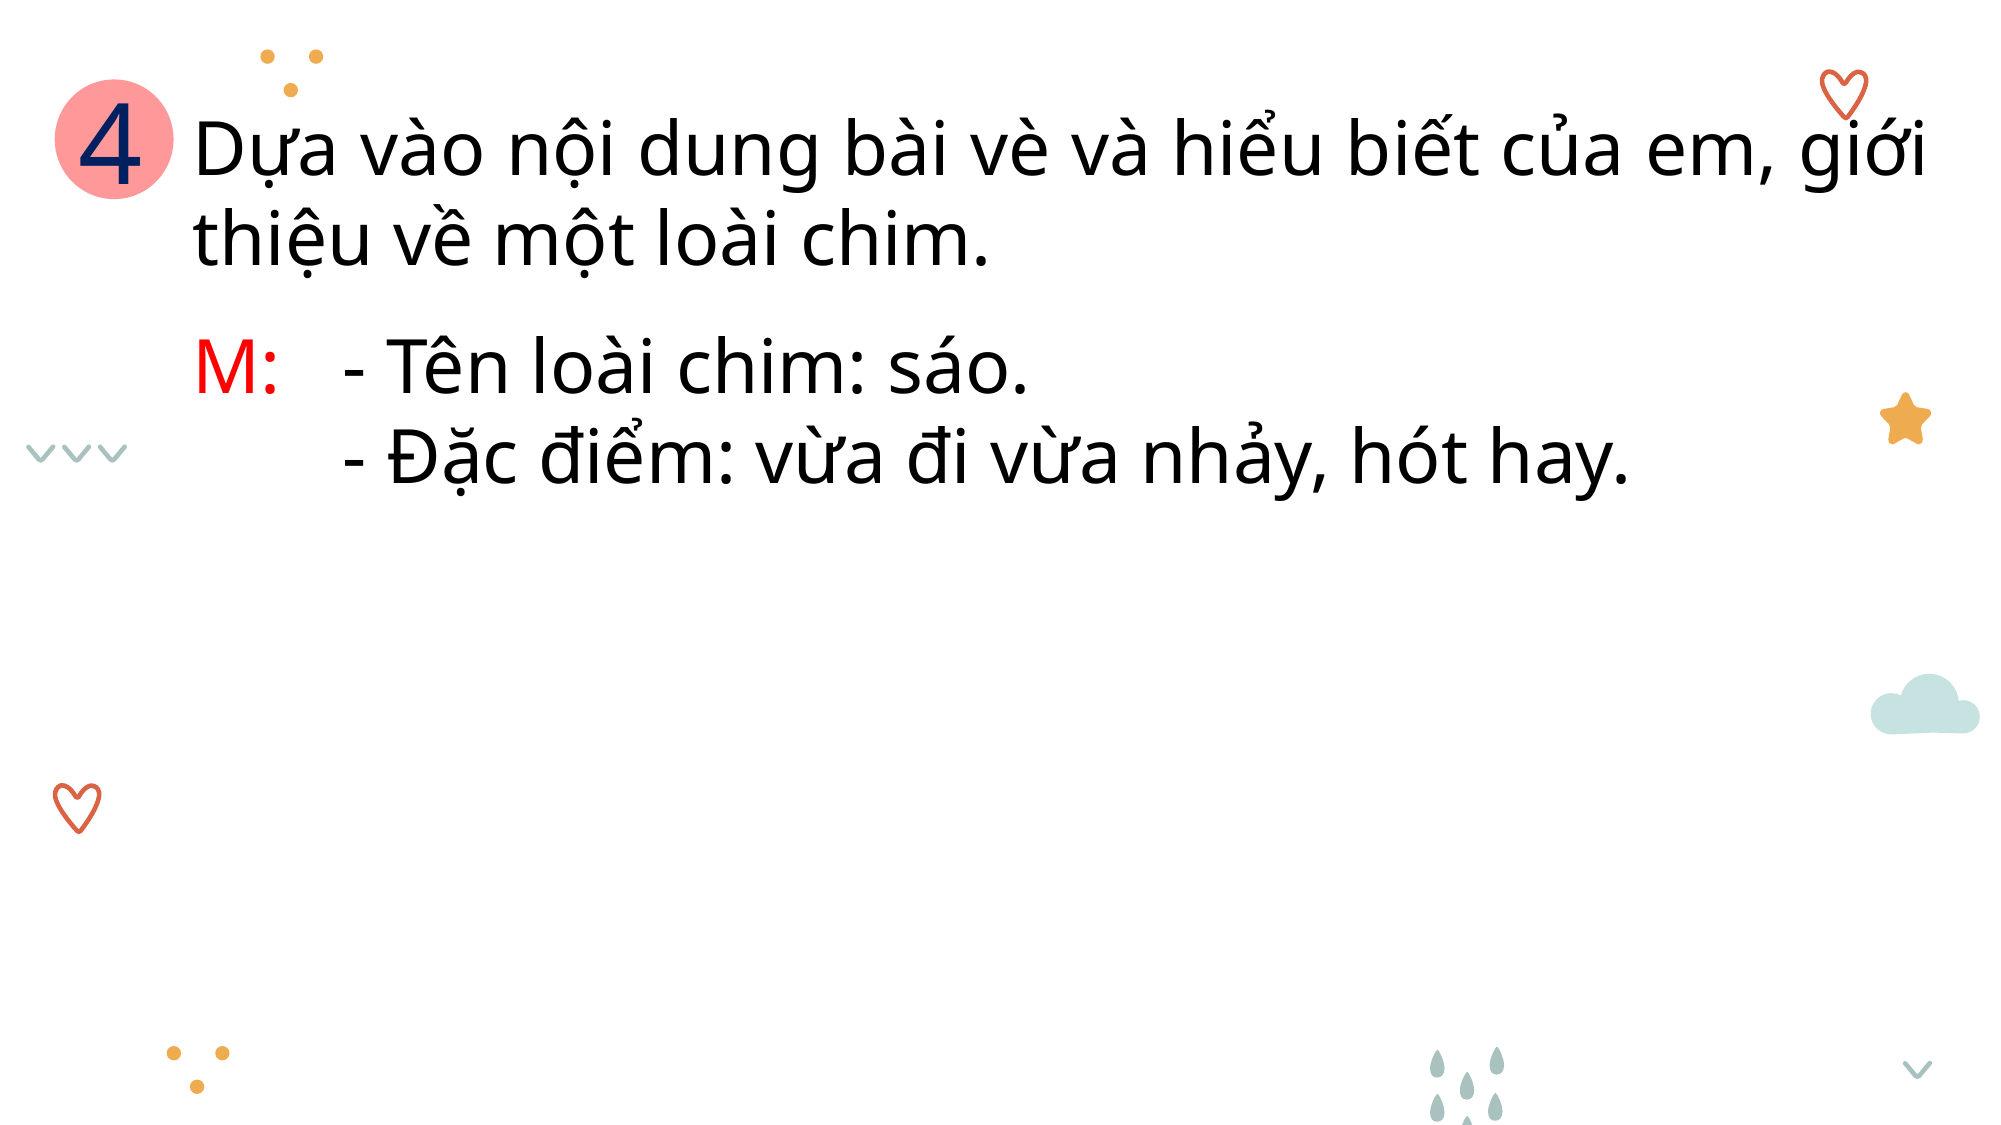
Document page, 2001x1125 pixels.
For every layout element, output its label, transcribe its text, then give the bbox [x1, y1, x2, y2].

text_box M: - Tên loài chim: sáo. - Đặc điểm: vừa đi vừa nhảy, hót hay. [177, 310, 1946, 506]
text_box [54, 79, 1946, 291]
